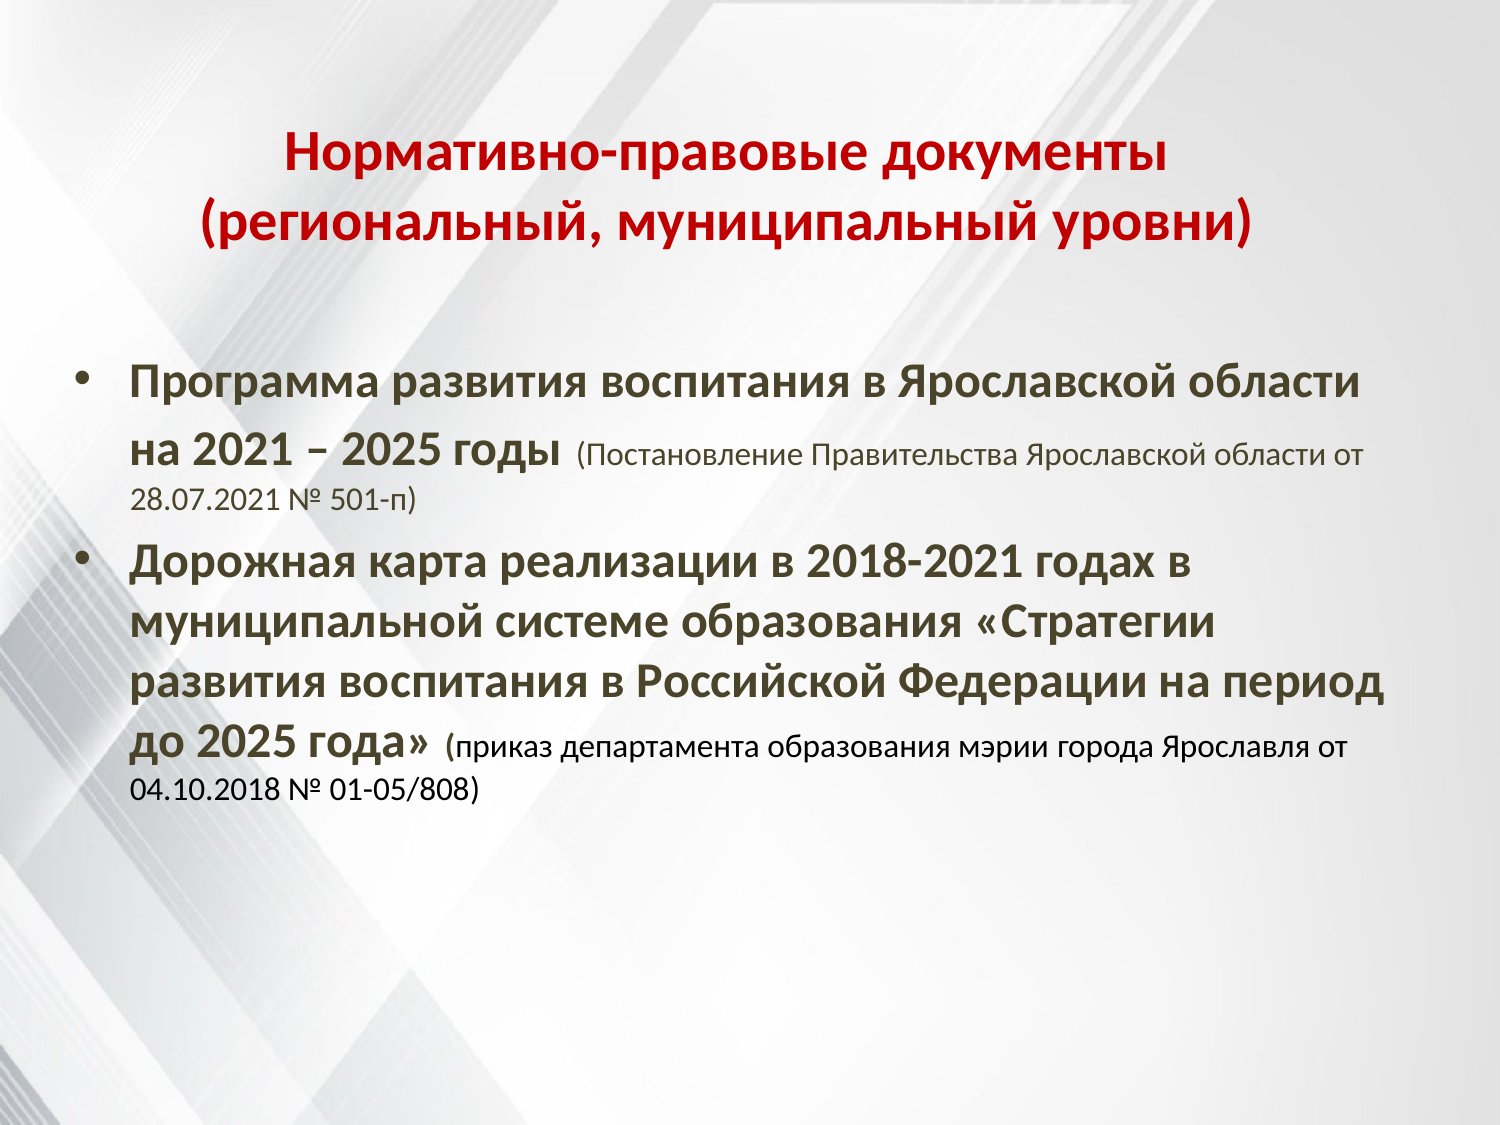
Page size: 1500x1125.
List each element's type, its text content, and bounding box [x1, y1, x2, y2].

title Нормативно-правовые документы (региональный, муниципальный уровни) [58, 93, 1409, 272]
list Программа развития воспитания в Ярославской области на 2021 – 2025 годы (Постановление Правительства Ярославской области от 28.07.2021 № 501-п) Дорожная карта реализации в 2018-2021 годах в муниципальной системе образования «Стратегии развития воспитания в Российской Федерации на период до 2025 года» (приказ департамента образования мэрии города Ярославля от 04.10.2018 № 01-05/808) [58, 339, 1407, 982]
picture [0, 0, 1500, 1125]
